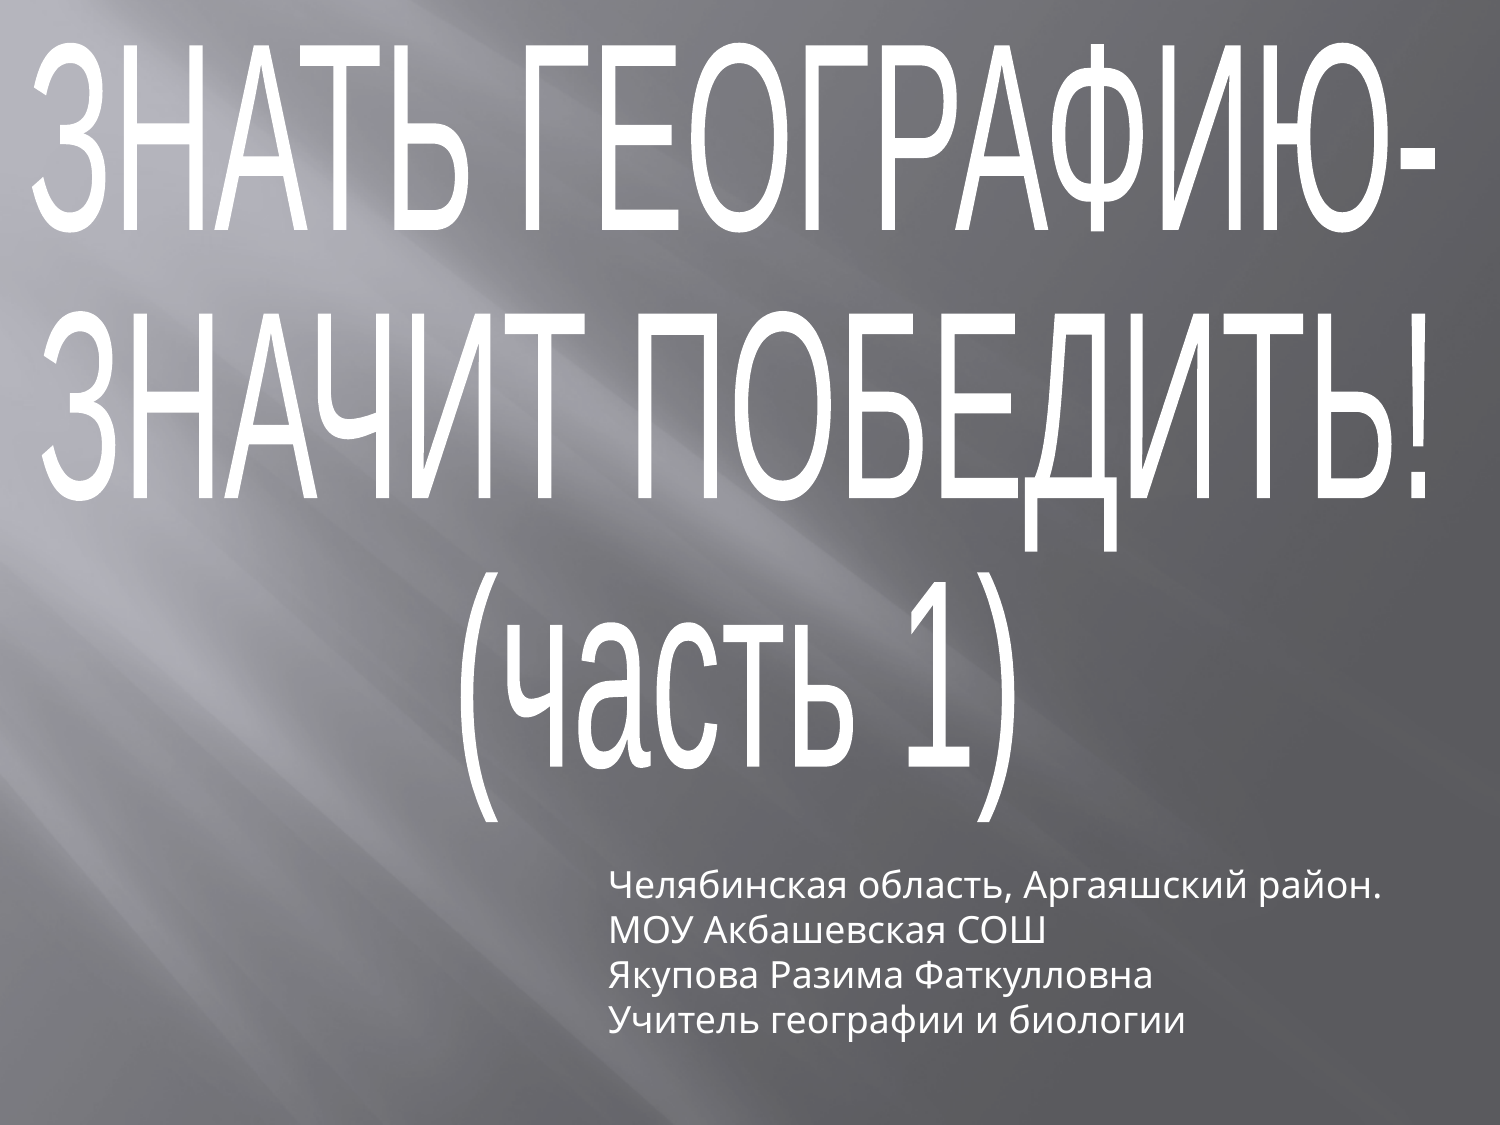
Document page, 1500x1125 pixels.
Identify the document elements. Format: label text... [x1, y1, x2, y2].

text_box Челябинская область, Аргаяшский район. МОУ Акбашевская СОШ Якупова Разима Фаткулловна Учитель географии и биологии [593, 853, 1398, 1094]
